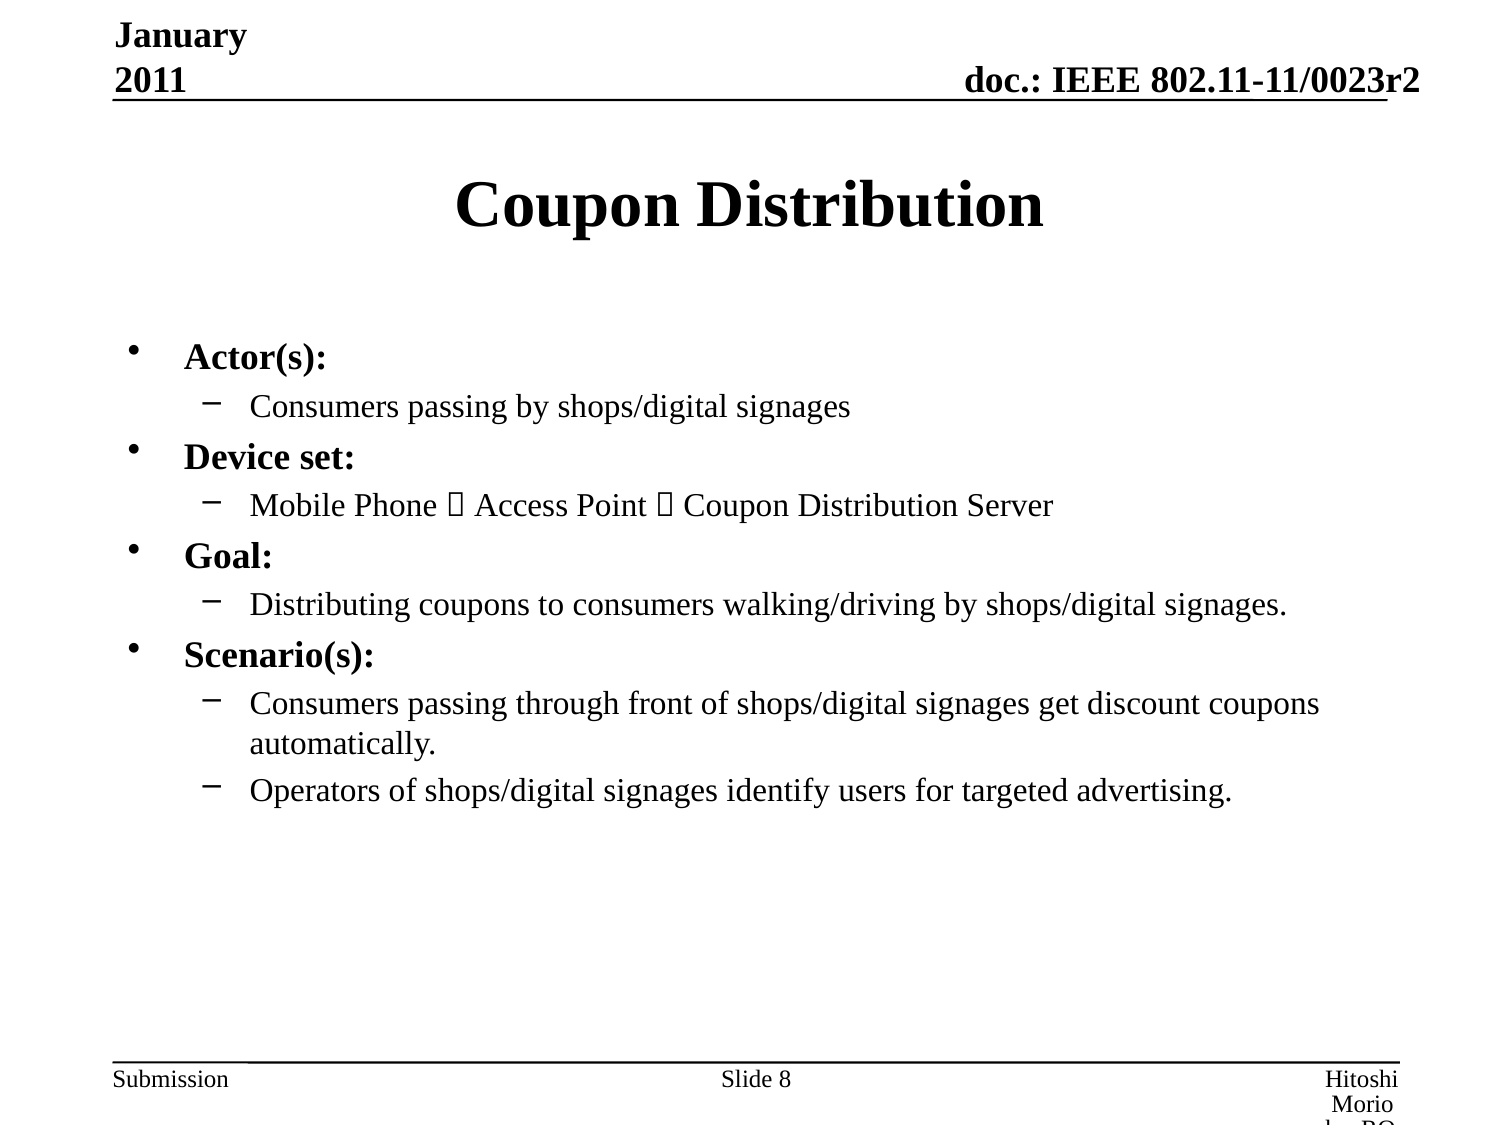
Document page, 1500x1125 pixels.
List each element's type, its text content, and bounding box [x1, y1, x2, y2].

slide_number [114, 54, 290, 101]
title Coupon Distribution [112, 112, 1388, 288]
list Actor(s): Consumers passing by shops/digital signages Device set: Mobile Phone  Access Point  Coupon Distribution Server Goal: Distributing coupons to consumers walking/driving by shops/digital signages. Scenario(s): Consumers passing through front of shops/digital signages get discount coupons automatically. Operators of shops/digital signages identify users for targeted advertising. [112, 324, 1388, 1001]
slide_number Slide 8 [712, 1061, 800, 1093]
footer Hitoshi Morioka, ROOT INC. [1324, 1061, 1402, 1093]
